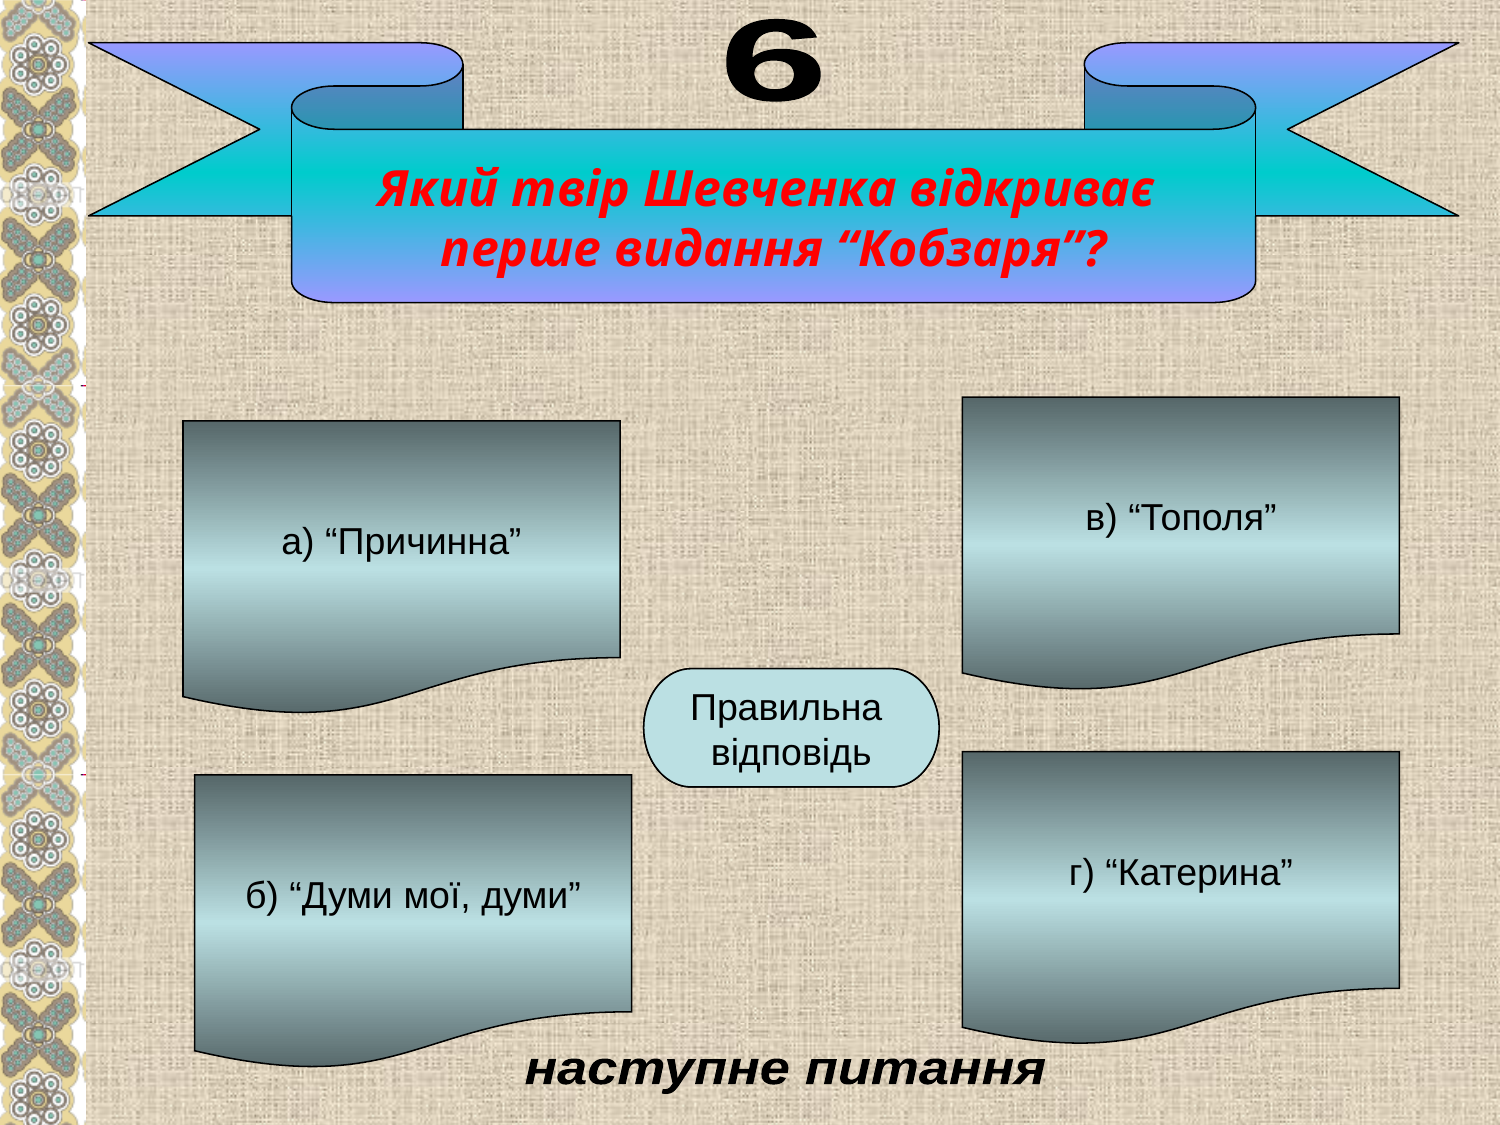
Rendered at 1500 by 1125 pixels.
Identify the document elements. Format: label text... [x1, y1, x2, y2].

text_box г) “Катерина” [962, 751, 1400, 1044]
picture [0, 0, 1500, 1125]
text_box а) “Причинна” [183, 420, 621, 713]
text_box Правильна відповідь [643, 668, 940, 787]
text_box б) “Думи мої, думи” [194, 774, 632, 1067]
text_box в) “Тополя” [962, 397, 1400, 689]
text_box Який твір Шевченка відкриває перше видання “Кобзаря”? [90, 42, 1459, 303]
